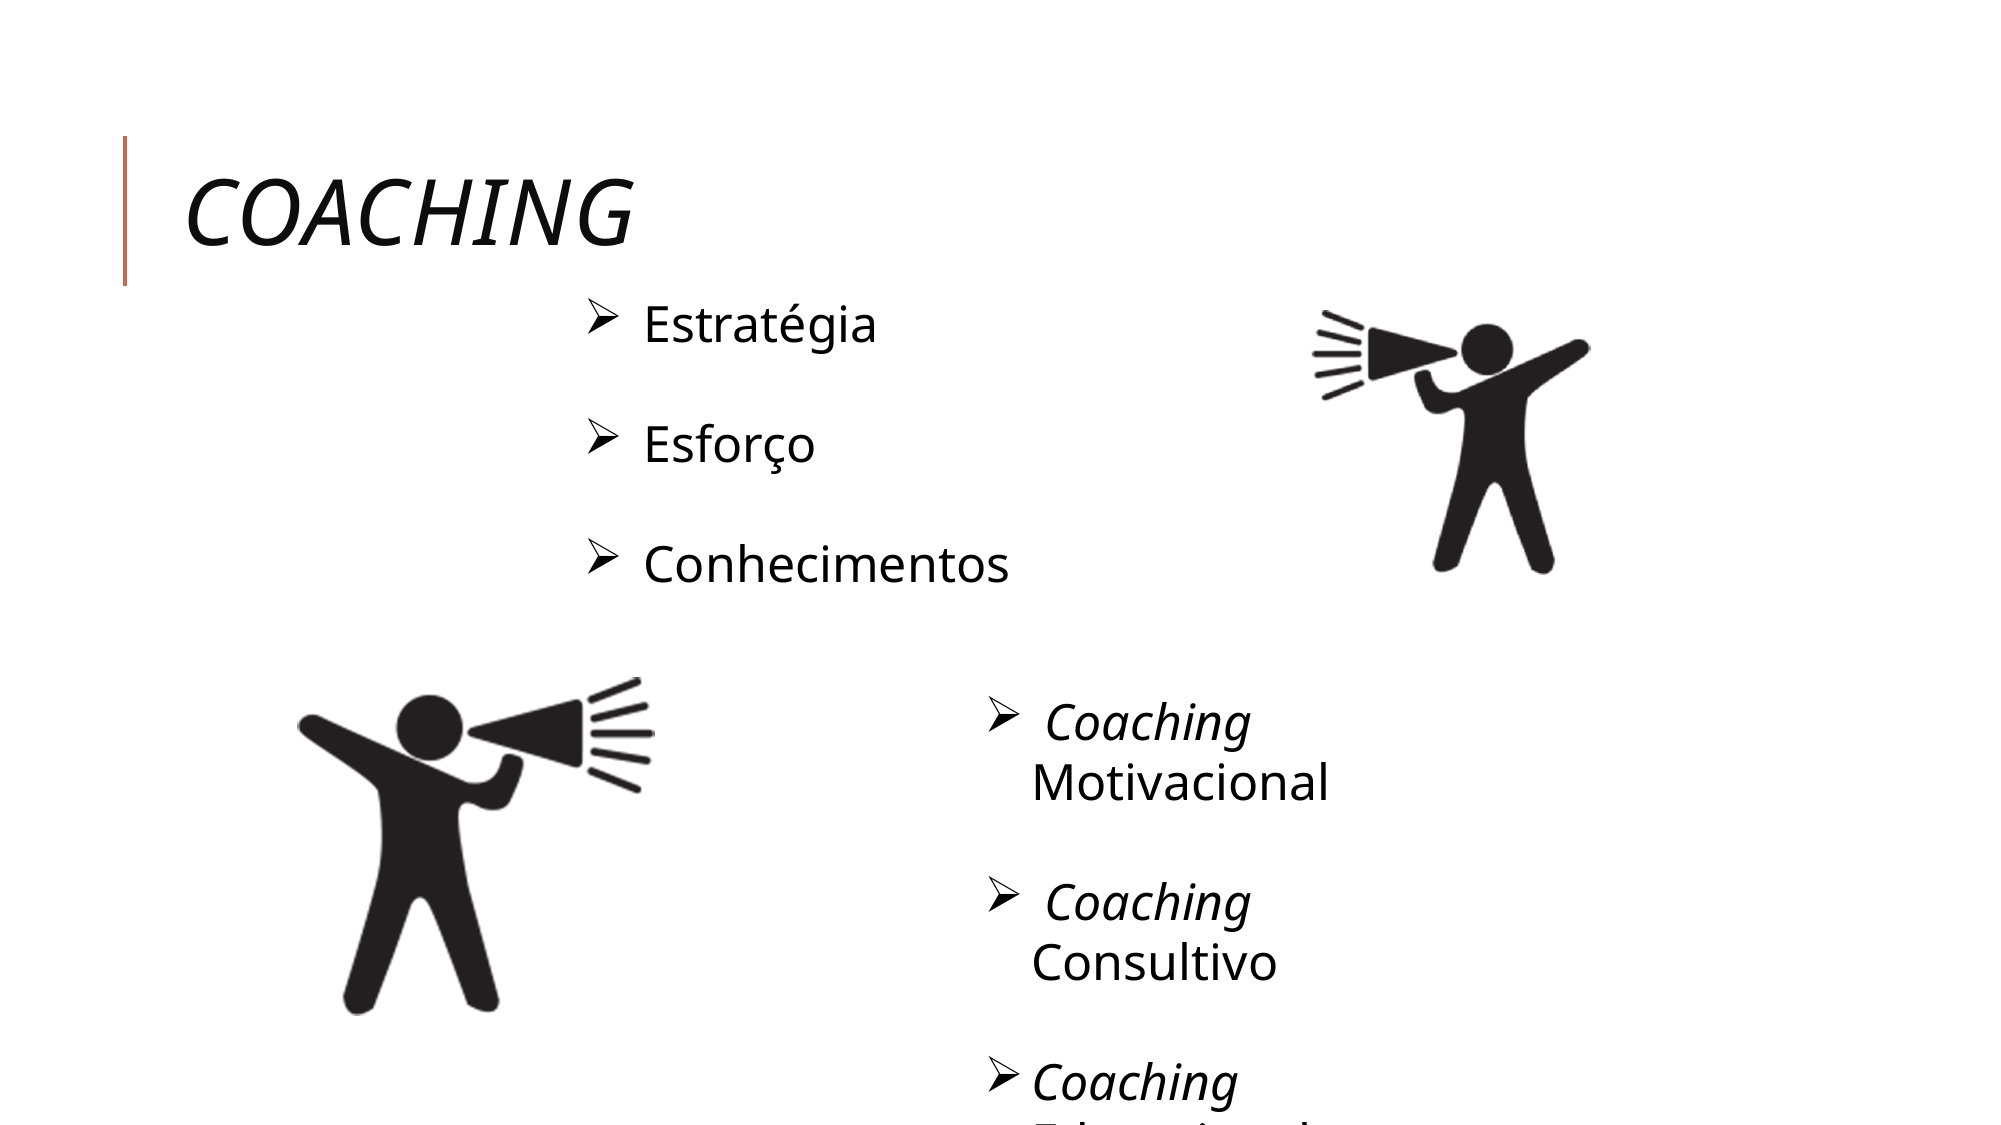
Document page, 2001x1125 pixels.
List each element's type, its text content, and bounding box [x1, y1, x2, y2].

title coaching [168, 96, 1763, 342]
text_box Coaching Motivacional Coaching Consultivo Coaching Educacional [969, 682, 1528, 1125]
picture [191, 592, 690, 1092]
text_box Estratégia Esforço Conhecimentos [568, 285, 1173, 601]
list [1283, 244, 1673, 634]
